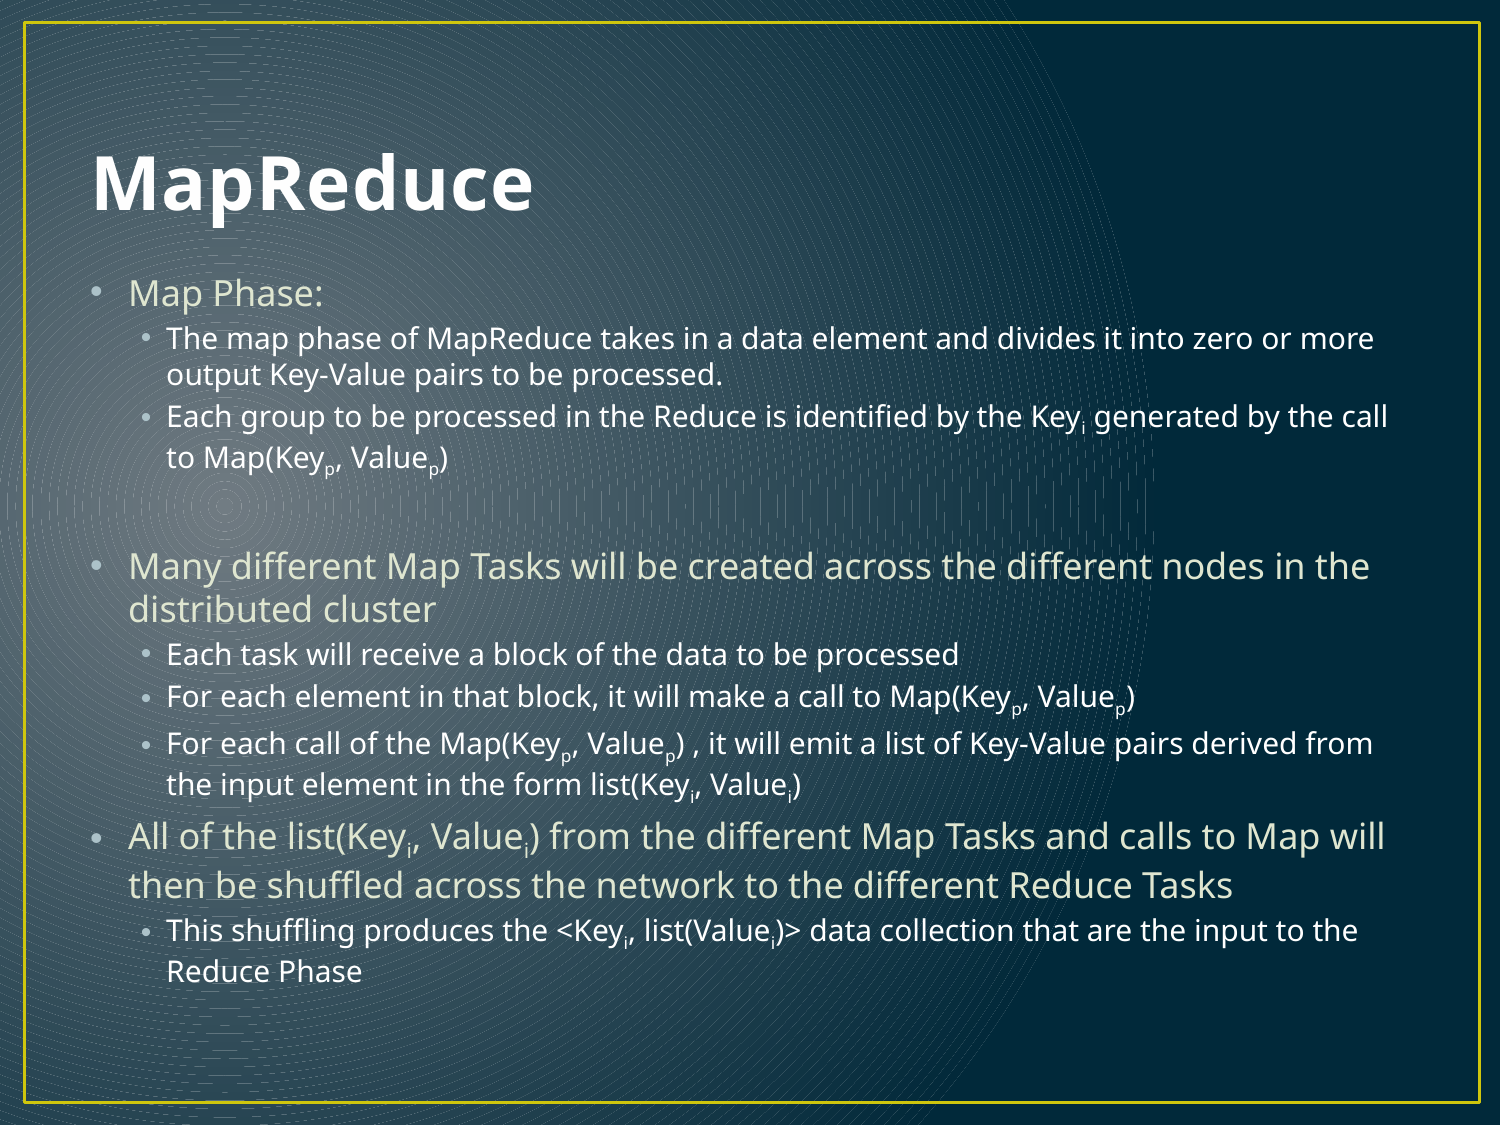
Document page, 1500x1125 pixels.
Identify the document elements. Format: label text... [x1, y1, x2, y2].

list Map Phase: The map phase of MapReduce takes in a data element and divides it into zero or more output Key-Value pairs to be processed. Each group to be processed in the Reduce is identified by the Keyi generated by the call to Map(Keyp, Valuep) Many different Map Tasks will be created across the different nodes in the distributed cluster Each task will receive a block of the data to be processed For each element in that block, it will make a call to Map(Keyp, Valuep) For each call of the Map(Keyp, Valuep) , it will emit a list of Key-Value pairs derived from the input element in the form list(Keyi, Valuei) All of the list(Keyi, Valuei) from the different Map Tasks and calls to Map will then be shuffled across the network to the different Reduce Tasks This shuffling produces the <Keyi, list(Valuei)> data collection that are the input to the Reduce Phase [75, 262, 1425, 1005]
title MapReduce [75, 45, 1425, 233]
